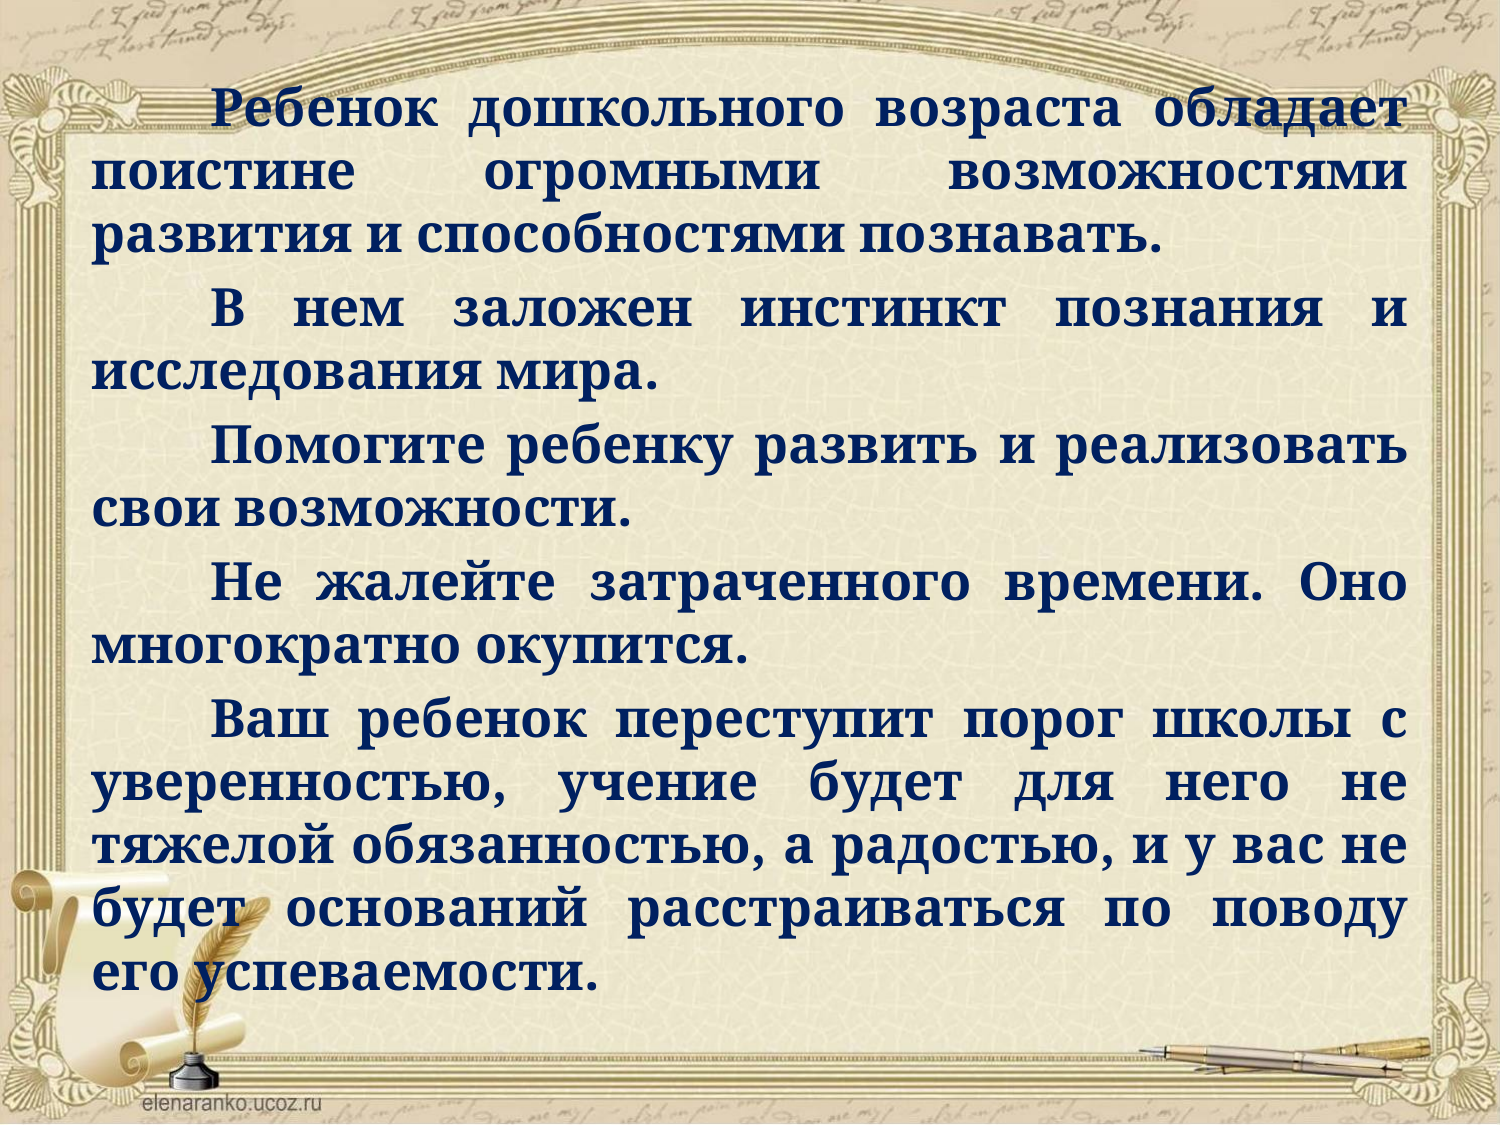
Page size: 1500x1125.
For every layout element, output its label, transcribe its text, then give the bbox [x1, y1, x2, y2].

picture [0, 0, 1500, 1125]
list Ребенок дошкольного возраста обладает поистине огромными возможностями развития и способностями познавать. В нем заложен инстинкт познания и исследования мира. Помогите ребенку развить и реализовать свои возможности. Не жалейте затраченного времени. Оно многократно окупится. Ваш ребенок переступит порог школы с уверенностью, учение будет для него не тяжелой обязанностью, а радостью, и у вас не будет оснований расстраиваться по поводу его успеваемости. [76, 66, 1424, 1012]
